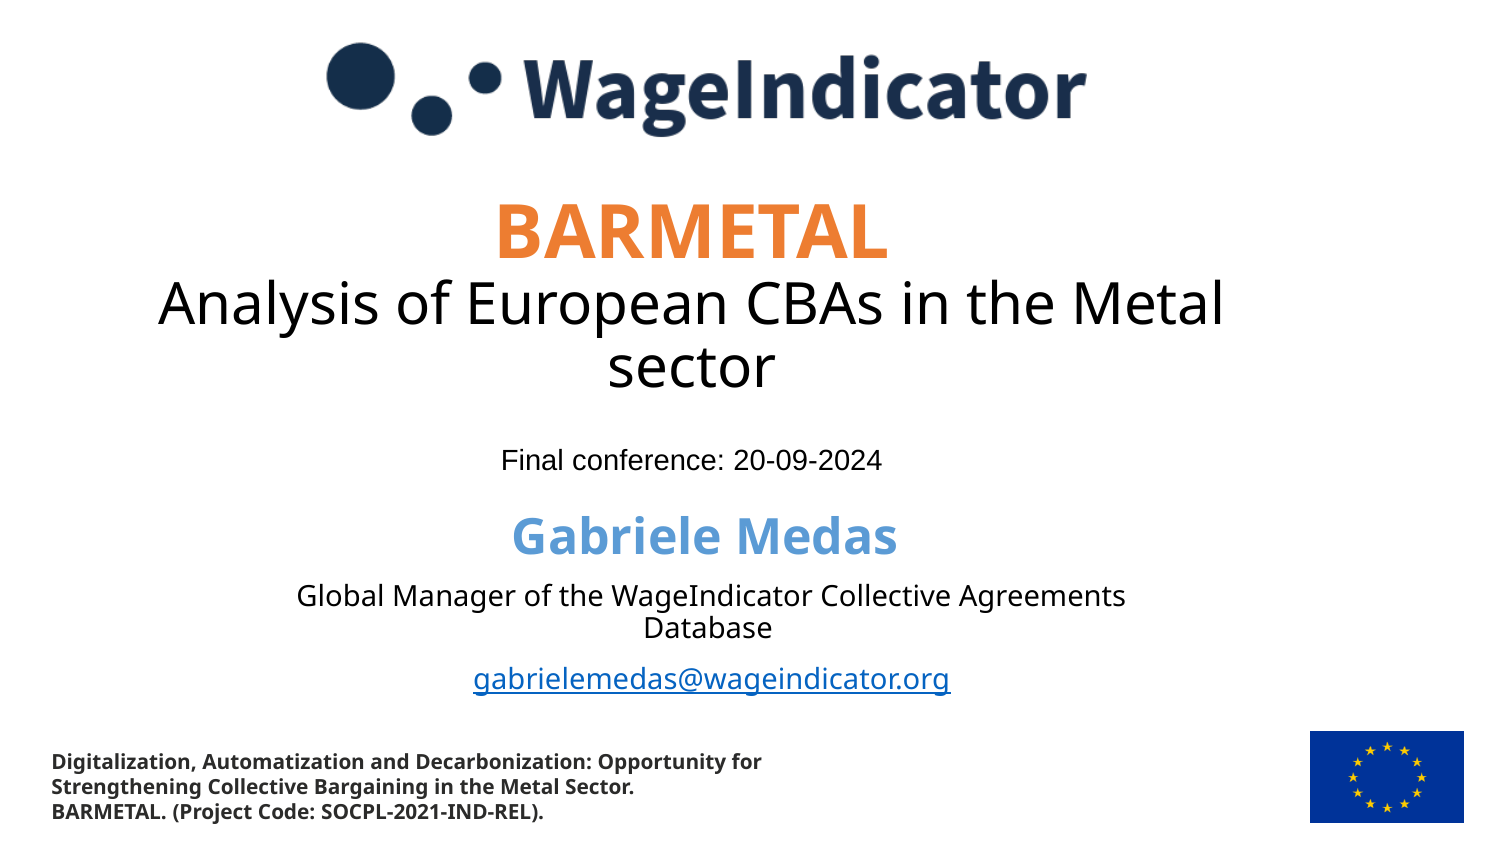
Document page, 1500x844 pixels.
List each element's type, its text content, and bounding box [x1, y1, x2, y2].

text_box Final conference: 20-09-2024 [486, 433, 899, 484]
picture [1309, 731, 1464, 824]
text_box Digitalization, Automatization and Decarbonization: Opportunity for Strengthening Collective Bargaining in the Metal Sector. BARMETAL. (Project Code: SOCPL-2021-IND-REL). [36, 741, 790, 832]
picture [302, 0, 1121, 177]
subtitle Gabriele Medas Global Manager of the WageIndicator Collective Agreements Database gabrielemedas@wageindicator.org [271, 470, 1152, 690]
title BARMETAL Analysis of European CBAs in the Metal sector [105, 175, 1279, 406]
